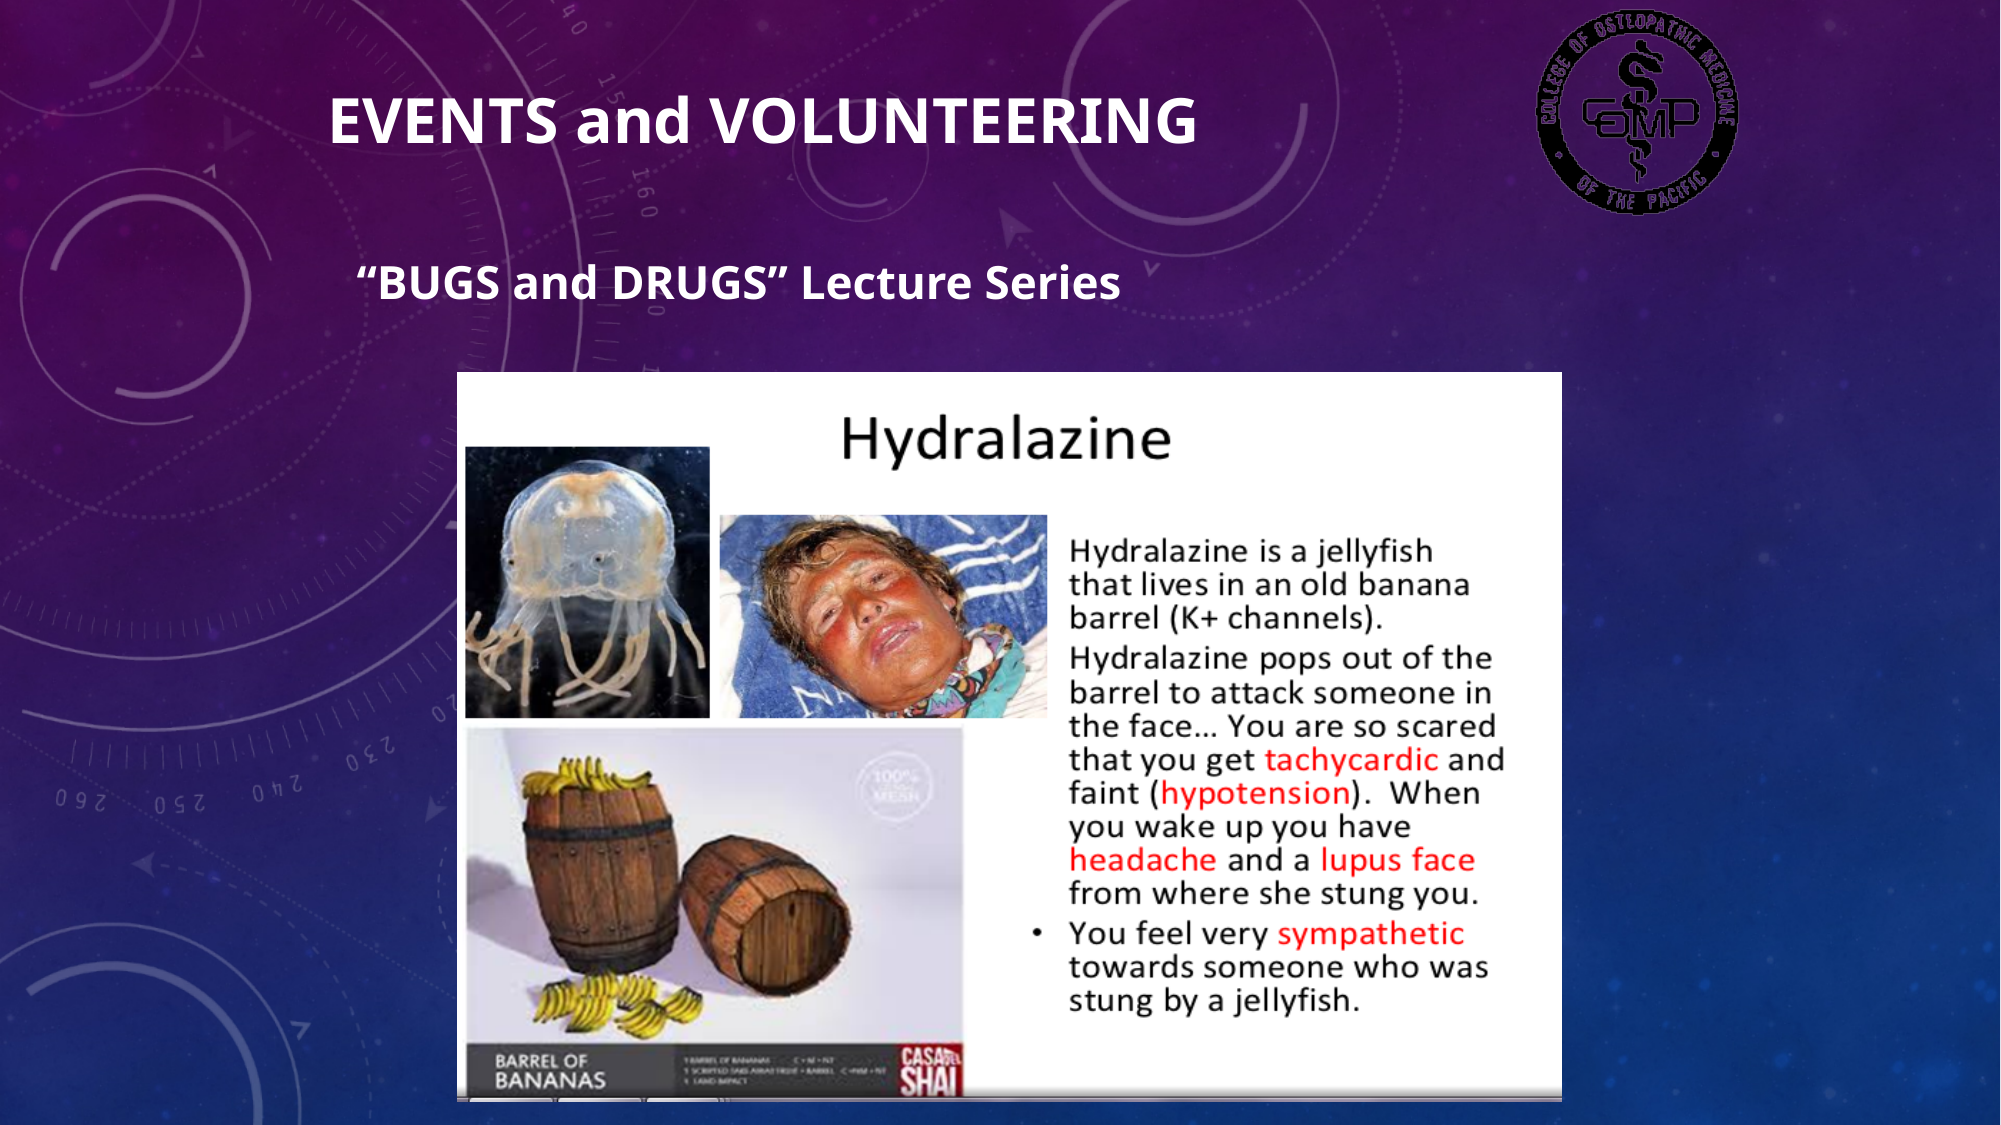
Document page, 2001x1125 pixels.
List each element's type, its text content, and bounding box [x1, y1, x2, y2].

text_box “BUGS and DRUGS” Lecture Series [341, 246, 1692, 372]
text_box EVENTS and VOLUNTEERING [311, 73, 1482, 164]
picture [0, 0, 2001, 1125]
